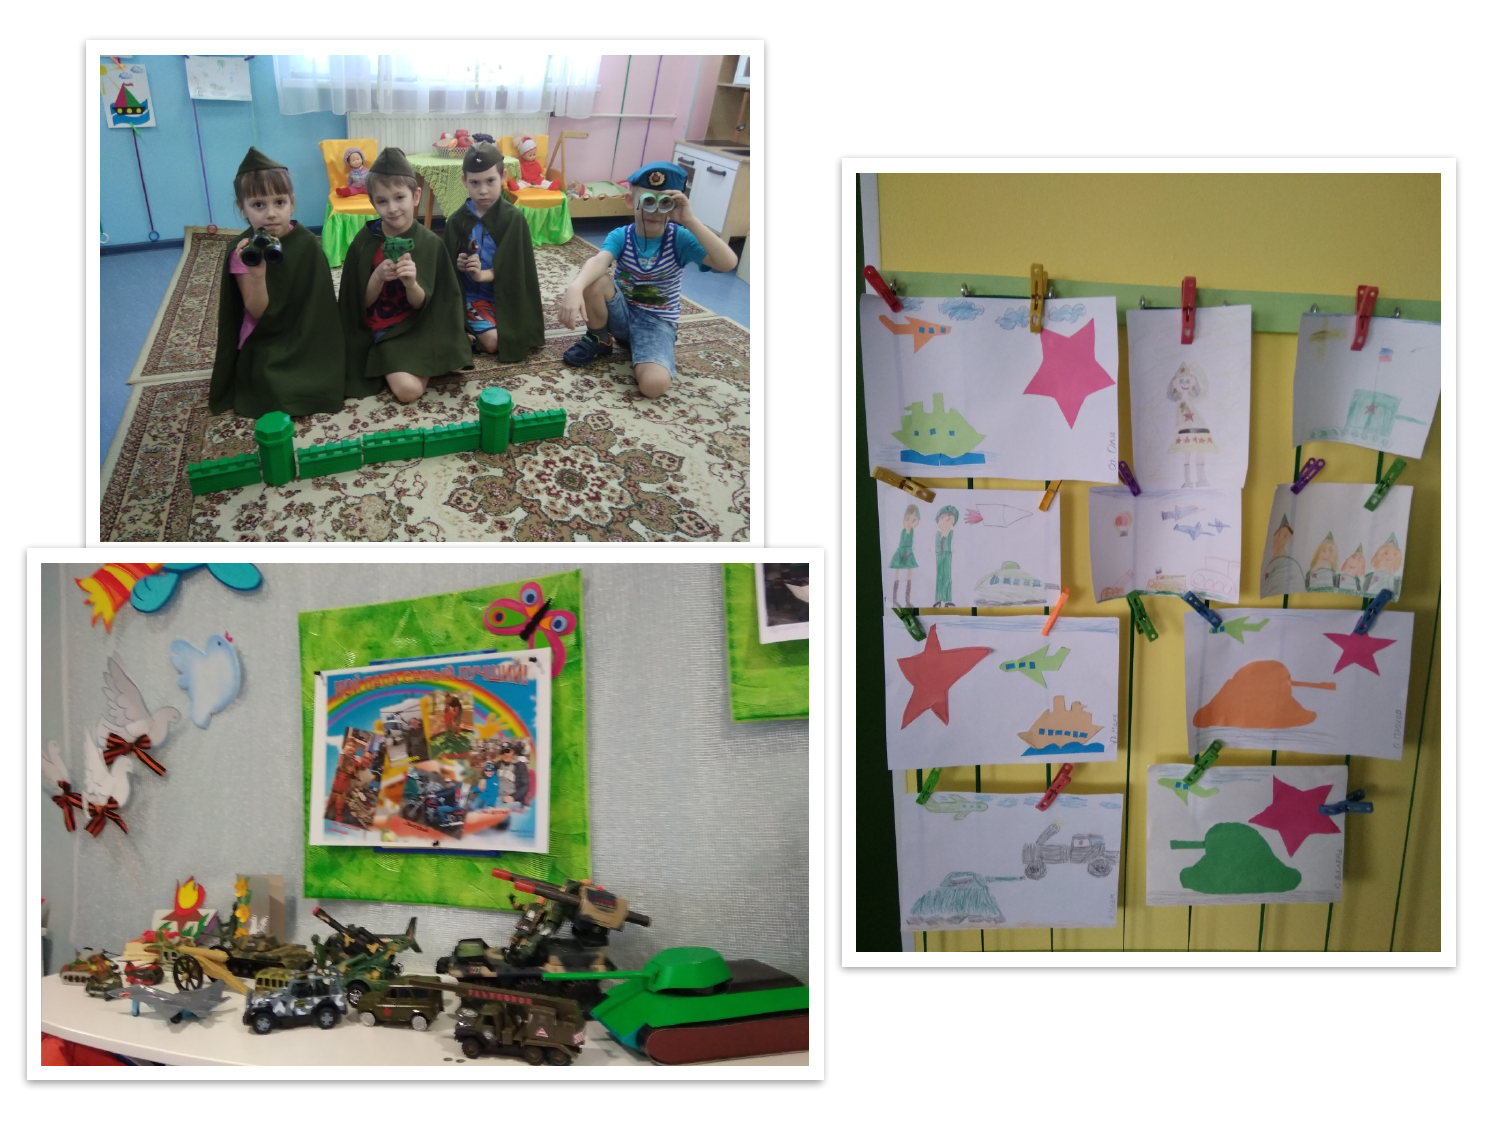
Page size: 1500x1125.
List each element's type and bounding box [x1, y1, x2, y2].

picture [100, 54, 751, 543]
list [856, 172, 1442, 953]
picture [41, 562, 810, 1066]
